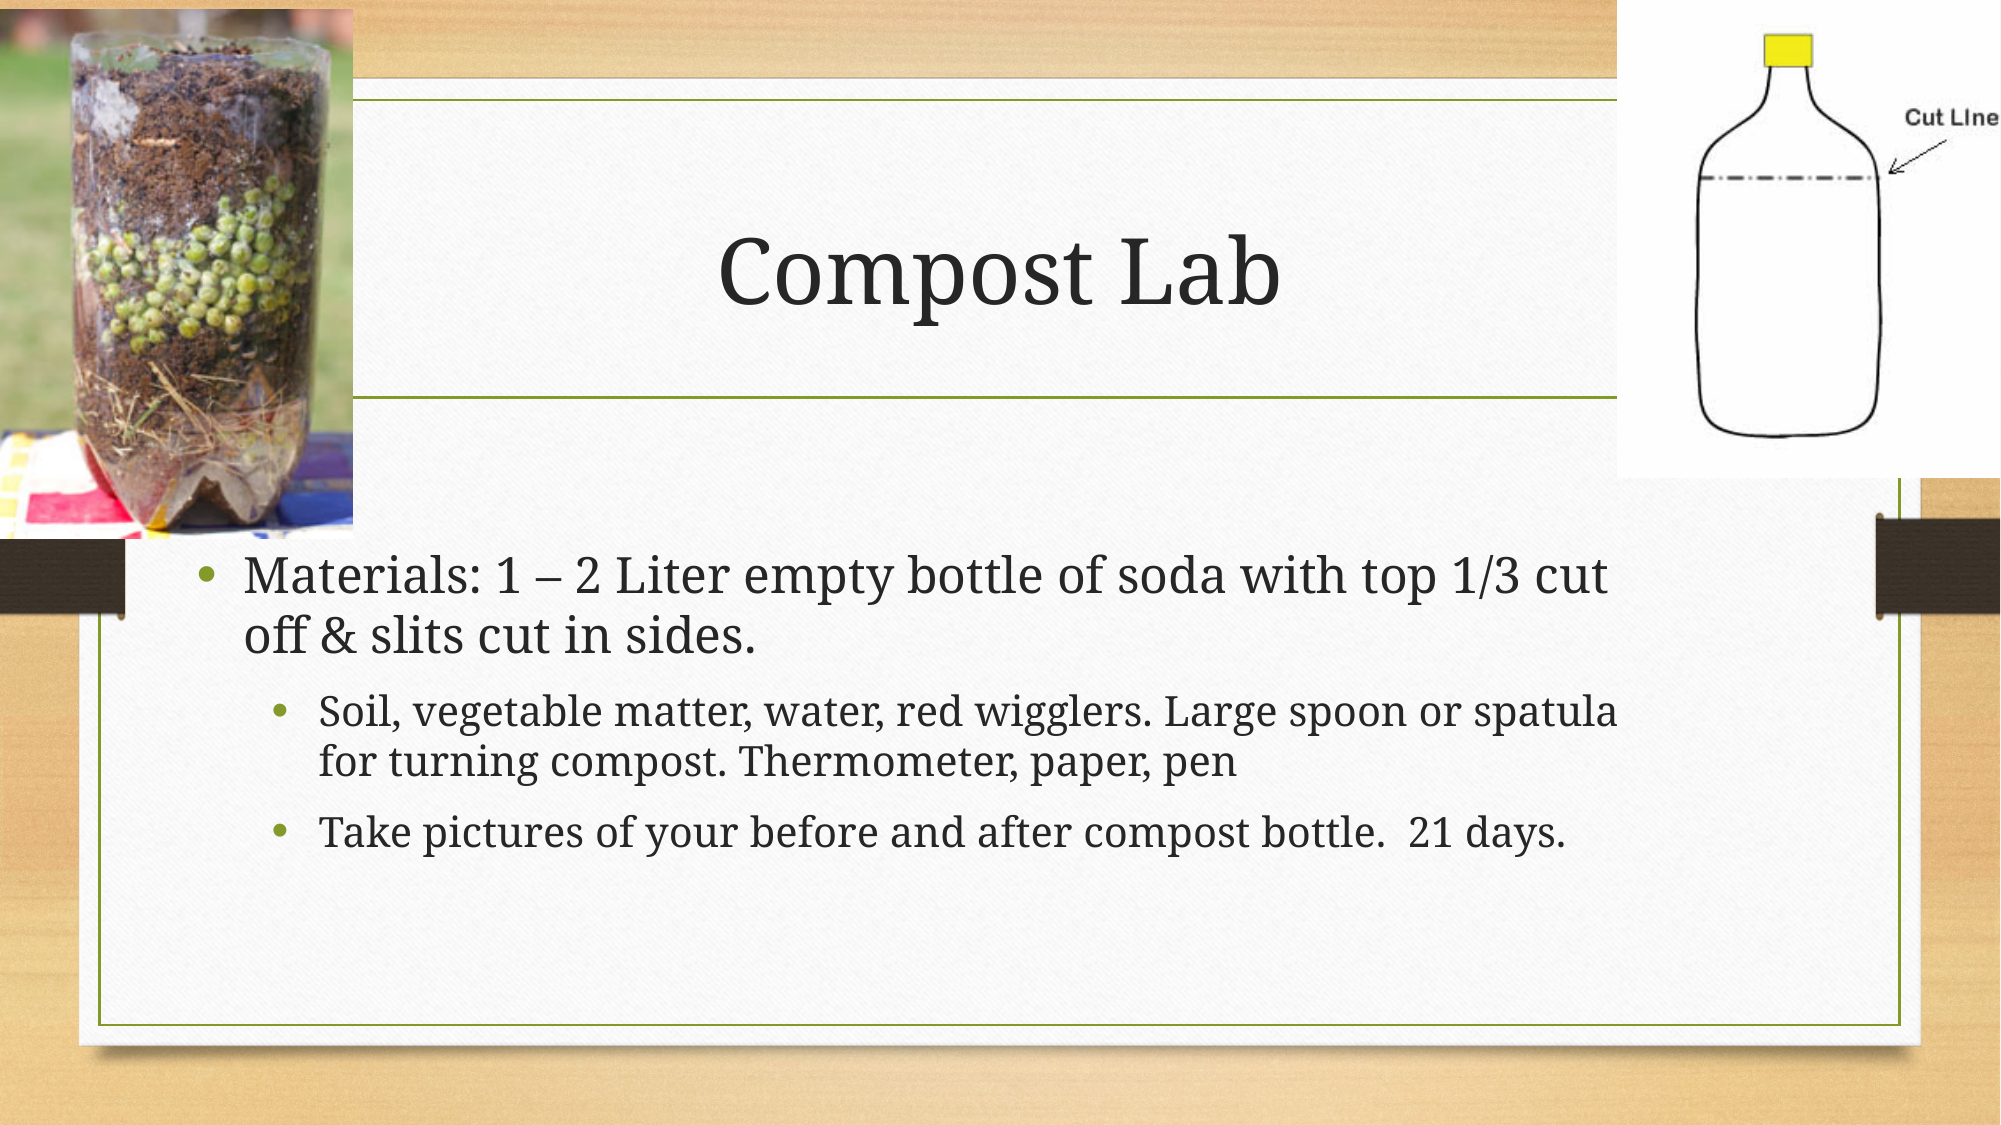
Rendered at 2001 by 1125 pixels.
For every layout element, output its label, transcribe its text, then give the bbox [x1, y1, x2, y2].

picture [0, 0, 2001, 1125]
list Materials: 1 – 2 Liter empty bottle of soda with top 1/3 cut off & slits cut in sides. Soil, vegetable matter, water, red wigglers. Large spoon or spatula for turning compost. Thermometer, paper, pen Take pictures of your before and after compost bottle. 21 days. [181, 536, 1655, 1125]
title Compost Lab [353, 161, 1616, 375]
